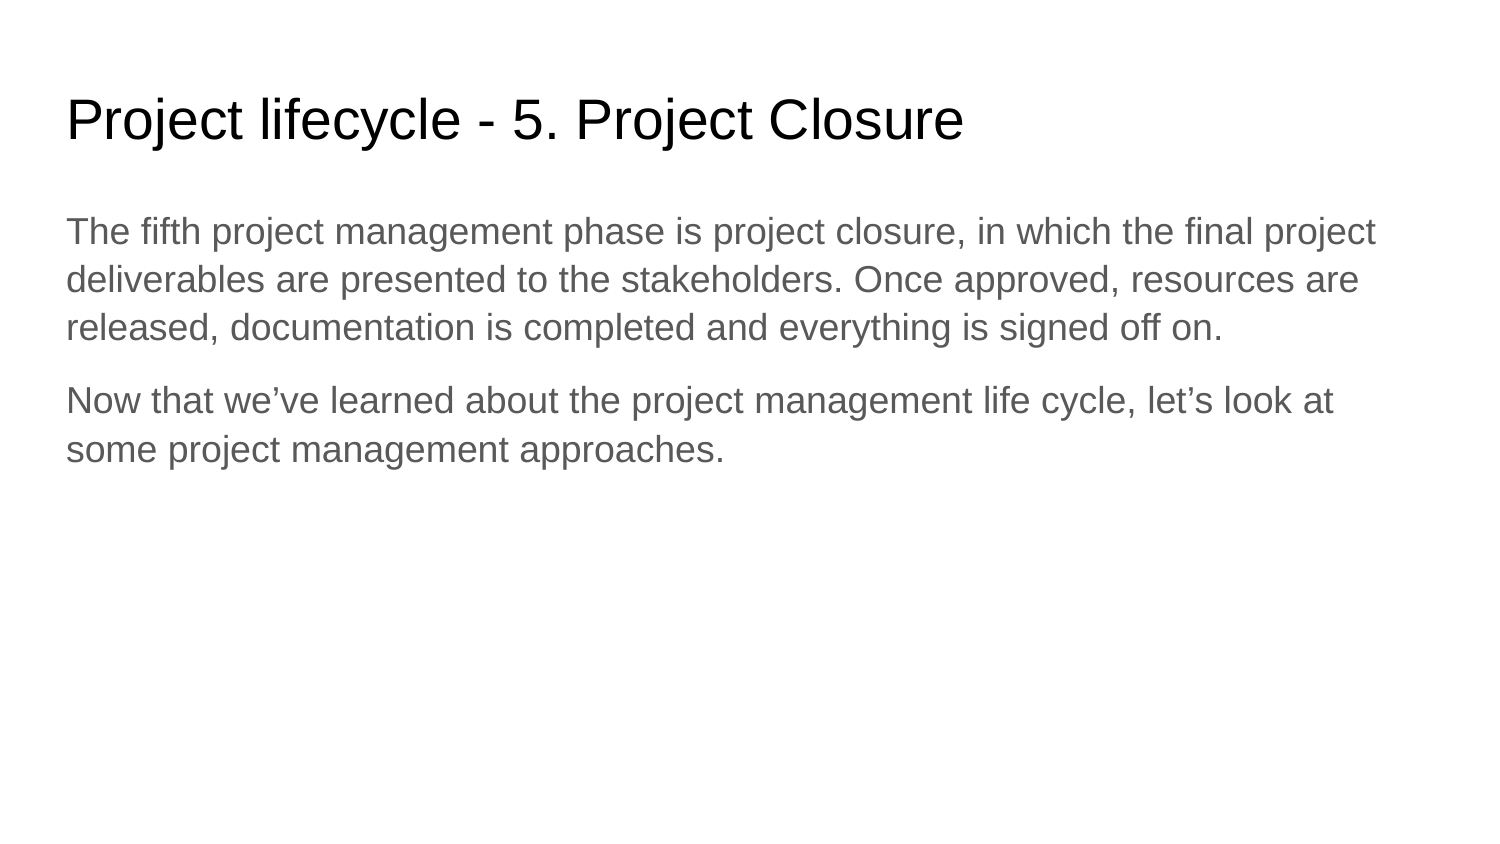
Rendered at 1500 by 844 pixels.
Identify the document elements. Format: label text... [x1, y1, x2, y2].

title Project lifecycle - 5. Project Closure [51, 72, 1449, 167]
list The fifth project management phase is project closure, in which the final project deliverables are presented to the stakeholders. Once approved, resources are released, documentation is completed and everything is signed off on. Now that we’ve learned about the project management life cycle, let’s look at some project management approaches. [51, 189, 1449, 750]
